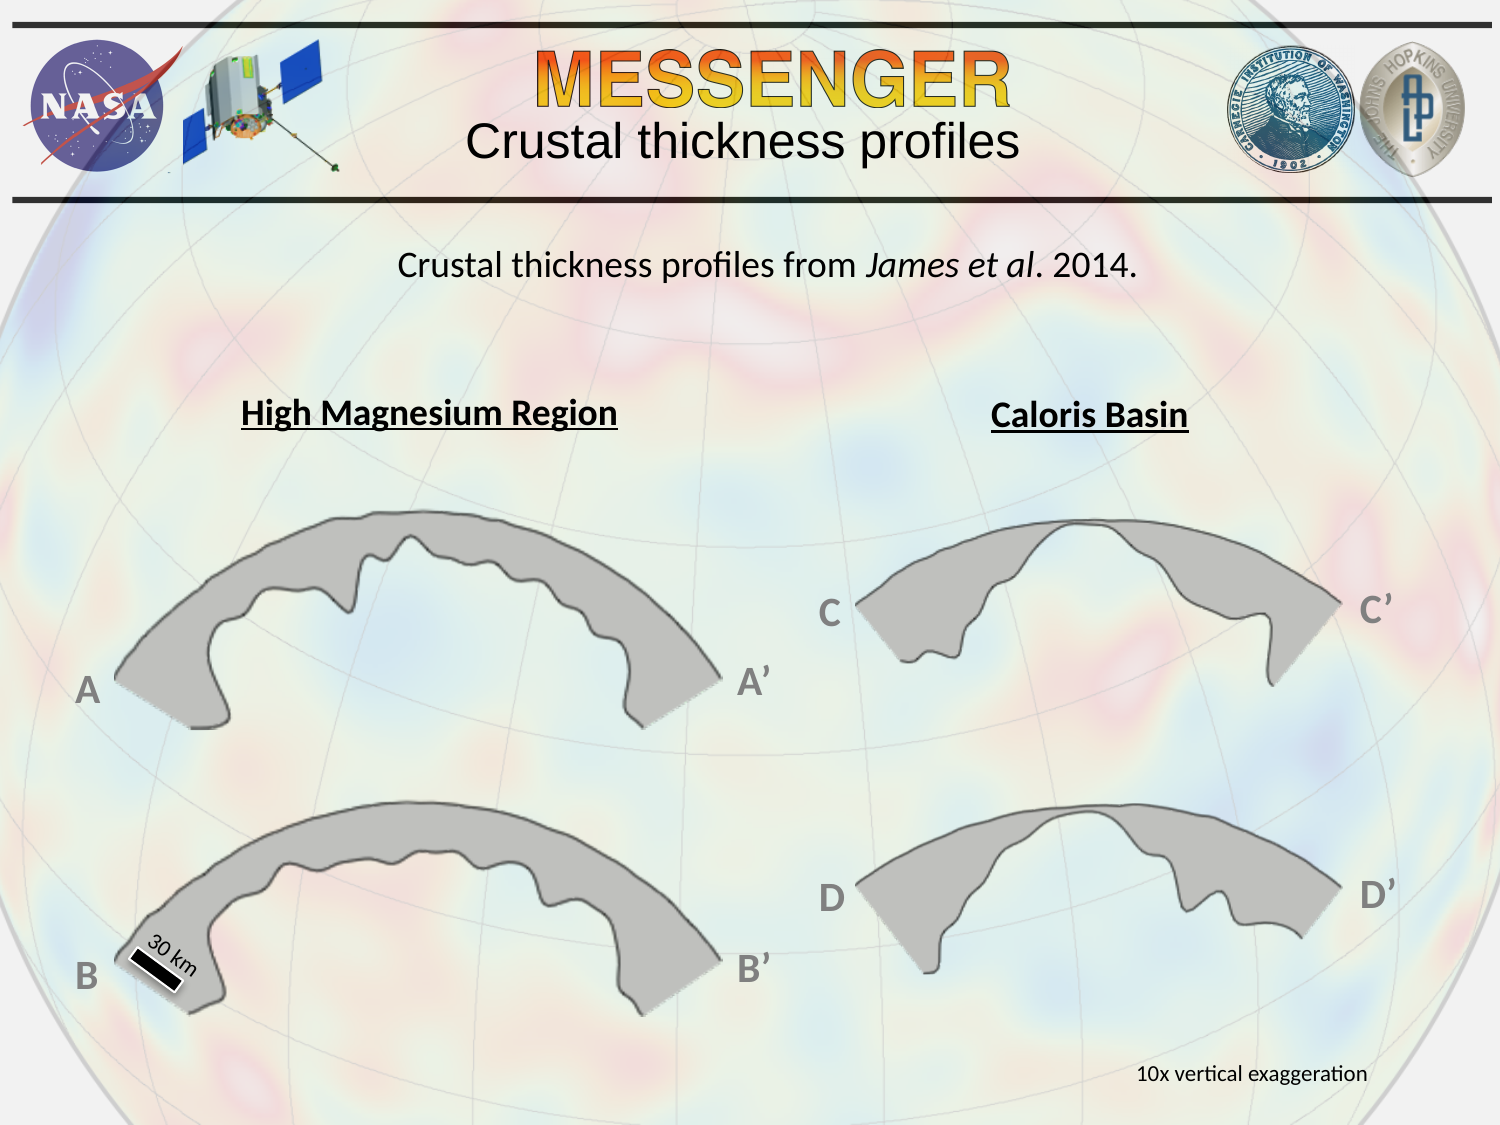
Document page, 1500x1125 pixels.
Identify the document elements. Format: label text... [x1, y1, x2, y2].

picture [22, 37, 343, 172]
picture [1359, 41, 1465, 178]
text_box B [60, 940, 107, 1006]
text_box Caloris Basin [976, 382, 1363, 443]
title Crustal thickness profiles [74, 44, 1426, 233]
text_box A’ [727, 646, 835, 712]
text_box D [804, 861, 849, 927]
text_box D’ [1348, 859, 1458, 925]
text_box C’ [1348, 574, 1458, 640]
text_box A [60, 654, 107, 719]
text_box 10x vertical exaggeration [1121, 1050, 1384, 1094]
text_box B’ [727, 933, 835, 998]
picture [113, 379, 723, 1125]
picture [855, 411, 1343, 1082]
text_box C [804, 577, 849, 642]
text_box Crustal thickness profiles from James et al. 2014. [382, 232, 1395, 293]
